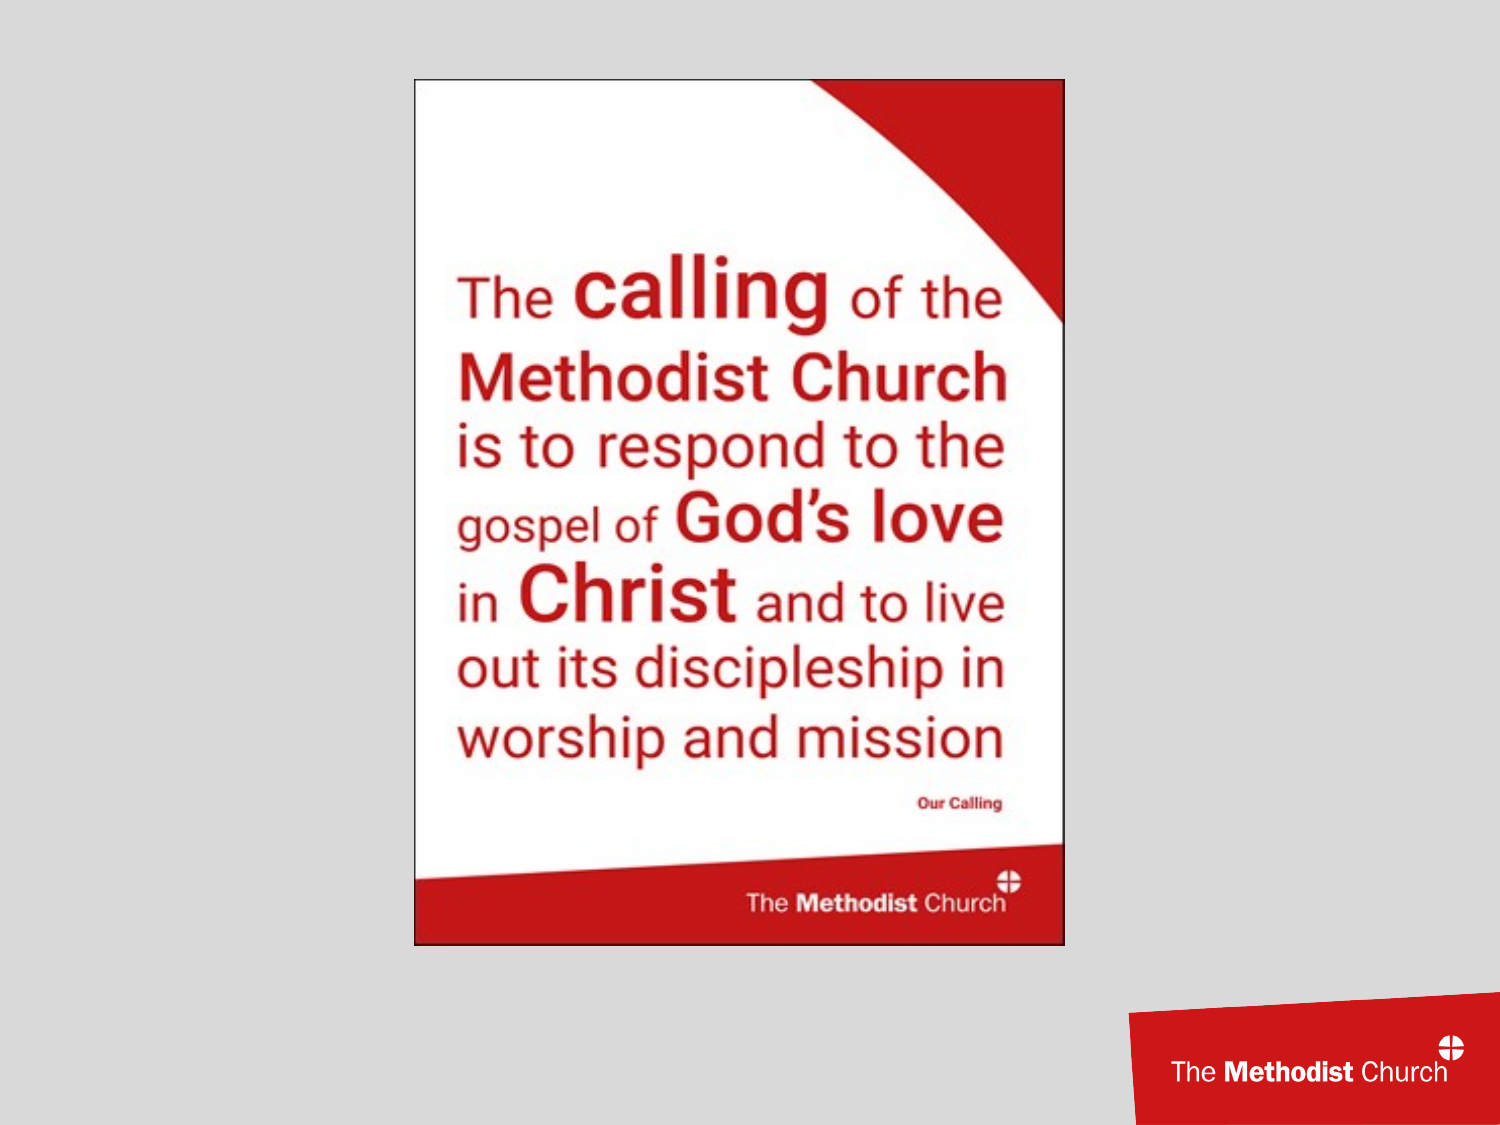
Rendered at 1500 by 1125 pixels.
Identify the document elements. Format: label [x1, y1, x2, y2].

picture [1102, 992, 1500, 1125]
picture [414, 79, 1065, 946]
